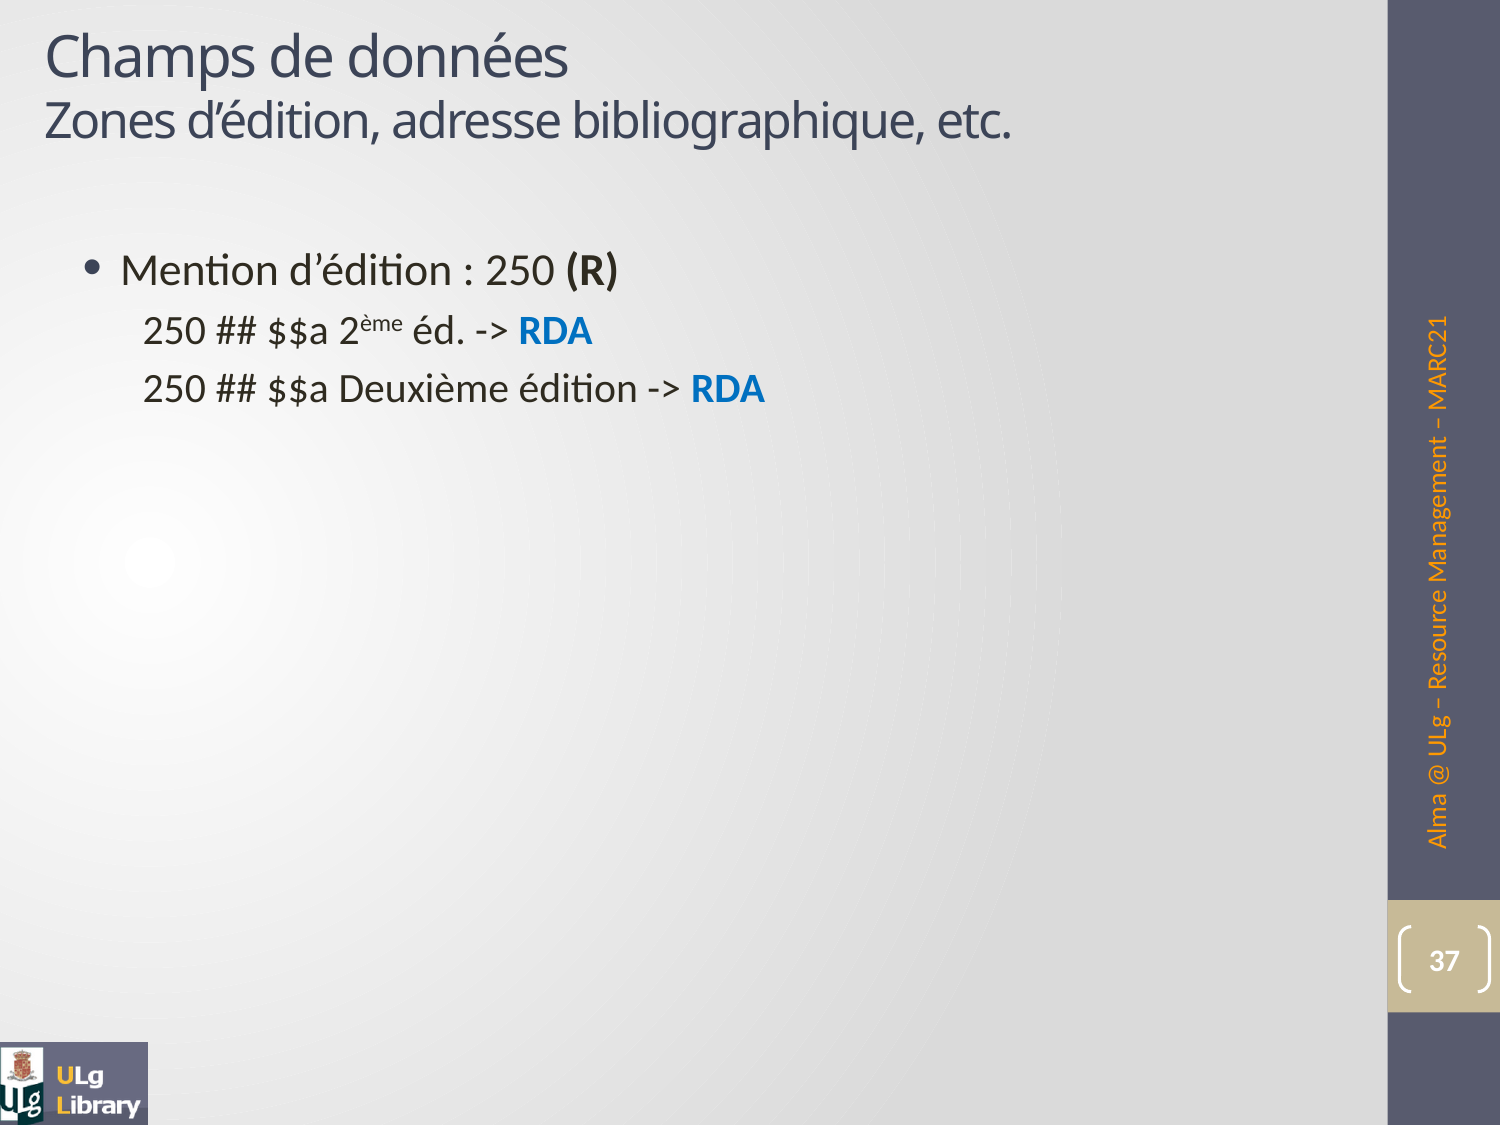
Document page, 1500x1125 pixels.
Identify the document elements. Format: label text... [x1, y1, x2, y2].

list Mention d’édition : 250 (R) 250 ## $$a 2ème éd. -> RDA 250 ## $$a Deuxième édition -> RDA [0, 231, 1388, 1050]
slide_number 37 [1397, 925, 1492, 994]
picture [0, 1050, 148, 1125]
footer Alma @ ULg – Resource Management – MARC21 [1411, 31, 1472, 865]
title Champs de données Zones d’édition, adresse bibliographique, etc. [29, 0, 1312, 188]
